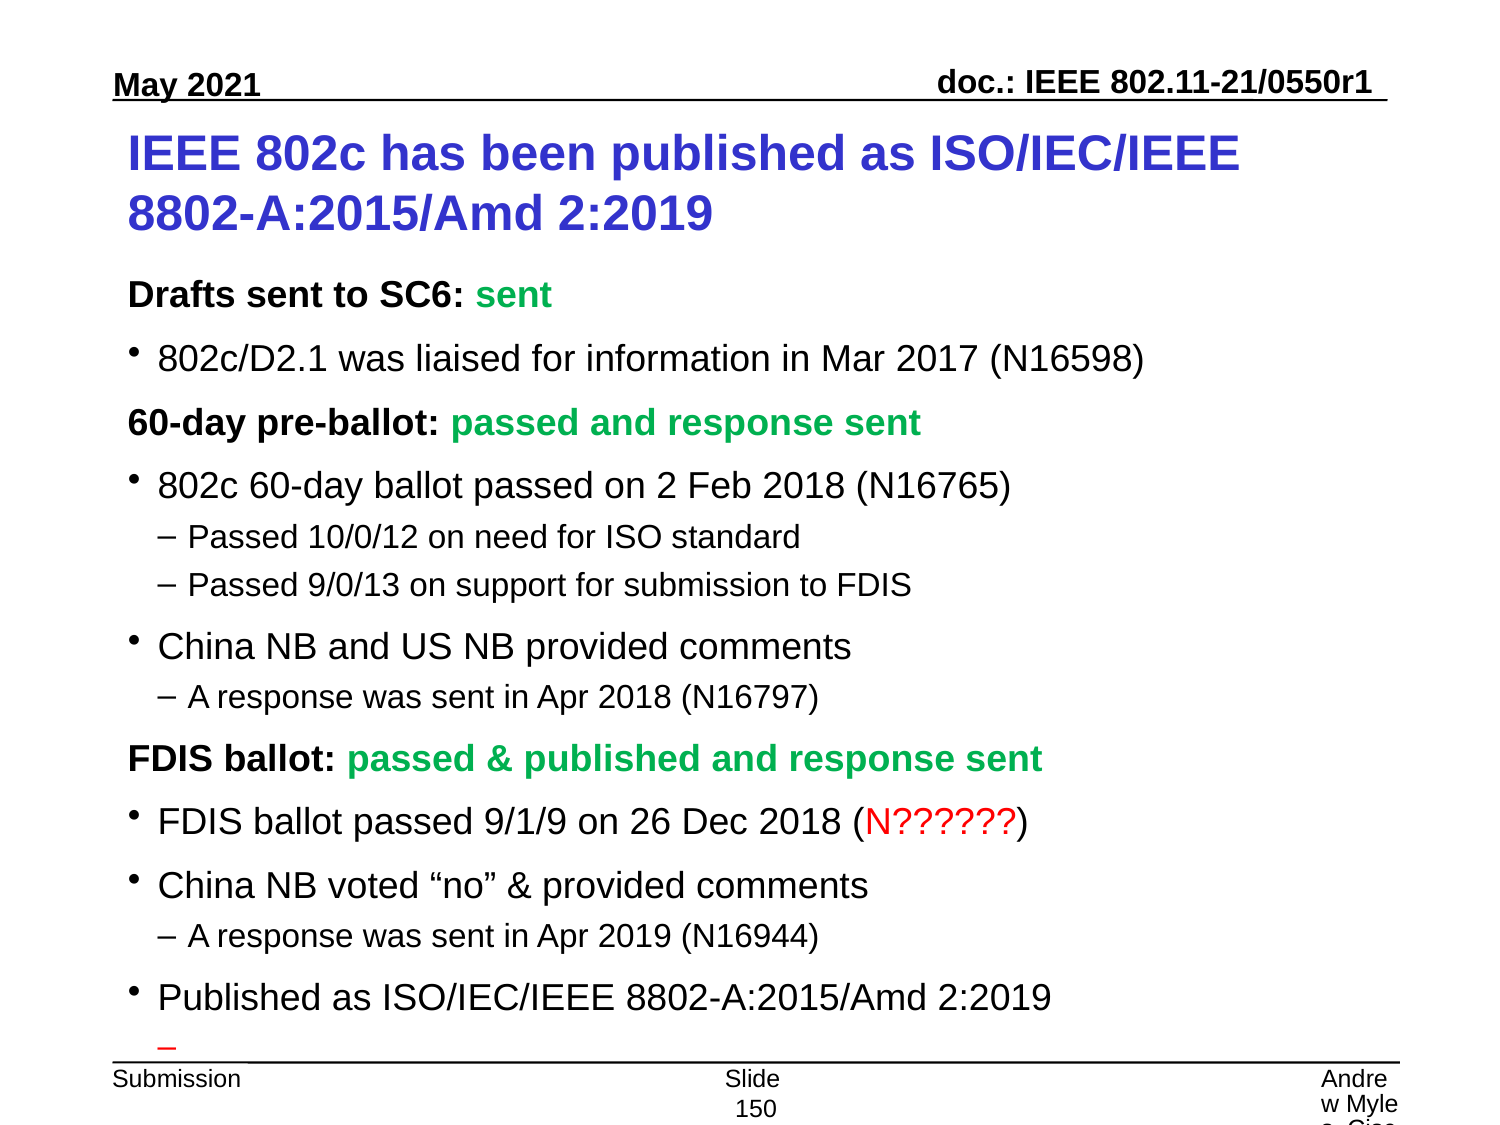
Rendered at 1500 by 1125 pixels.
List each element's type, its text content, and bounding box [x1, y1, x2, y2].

footer Andrew Myles, Cisco [1320, 1061, 1402, 1093]
list Drafts sent to SC6: sent 802c/D2.1 was liaised for information in Mar 2017 (N16598) 60-day pre-ballot: passed and response sent 802c 60-day ballot passed on 2 Feb 2018 (N16765) Passed 10/0/12 on need for ISO standard Passed 9/0/13 on support for submission to FDIS China NB and US NB provided comments A response was sent in Apr 2018 (N16797) FDIS ballot: passed & published and response sent FDIS ballot passed 9/1/9 on 26 Dec 2018 (N??????) China NB voted “no” & provided comments A response was sent in Apr 2019 (N16944) Published as ISO/IEC/IEEE 8802-A:2015/Amd 2:2019 [112, 262, 1388, 938]
slide_number Slide 150 [709, 1061, 803, 1093]
title IEEE 802c has been published as ISO/IEC/IEEE 8802-A:2015/Amd 2:2019 [112, 112, 1388, 262]
